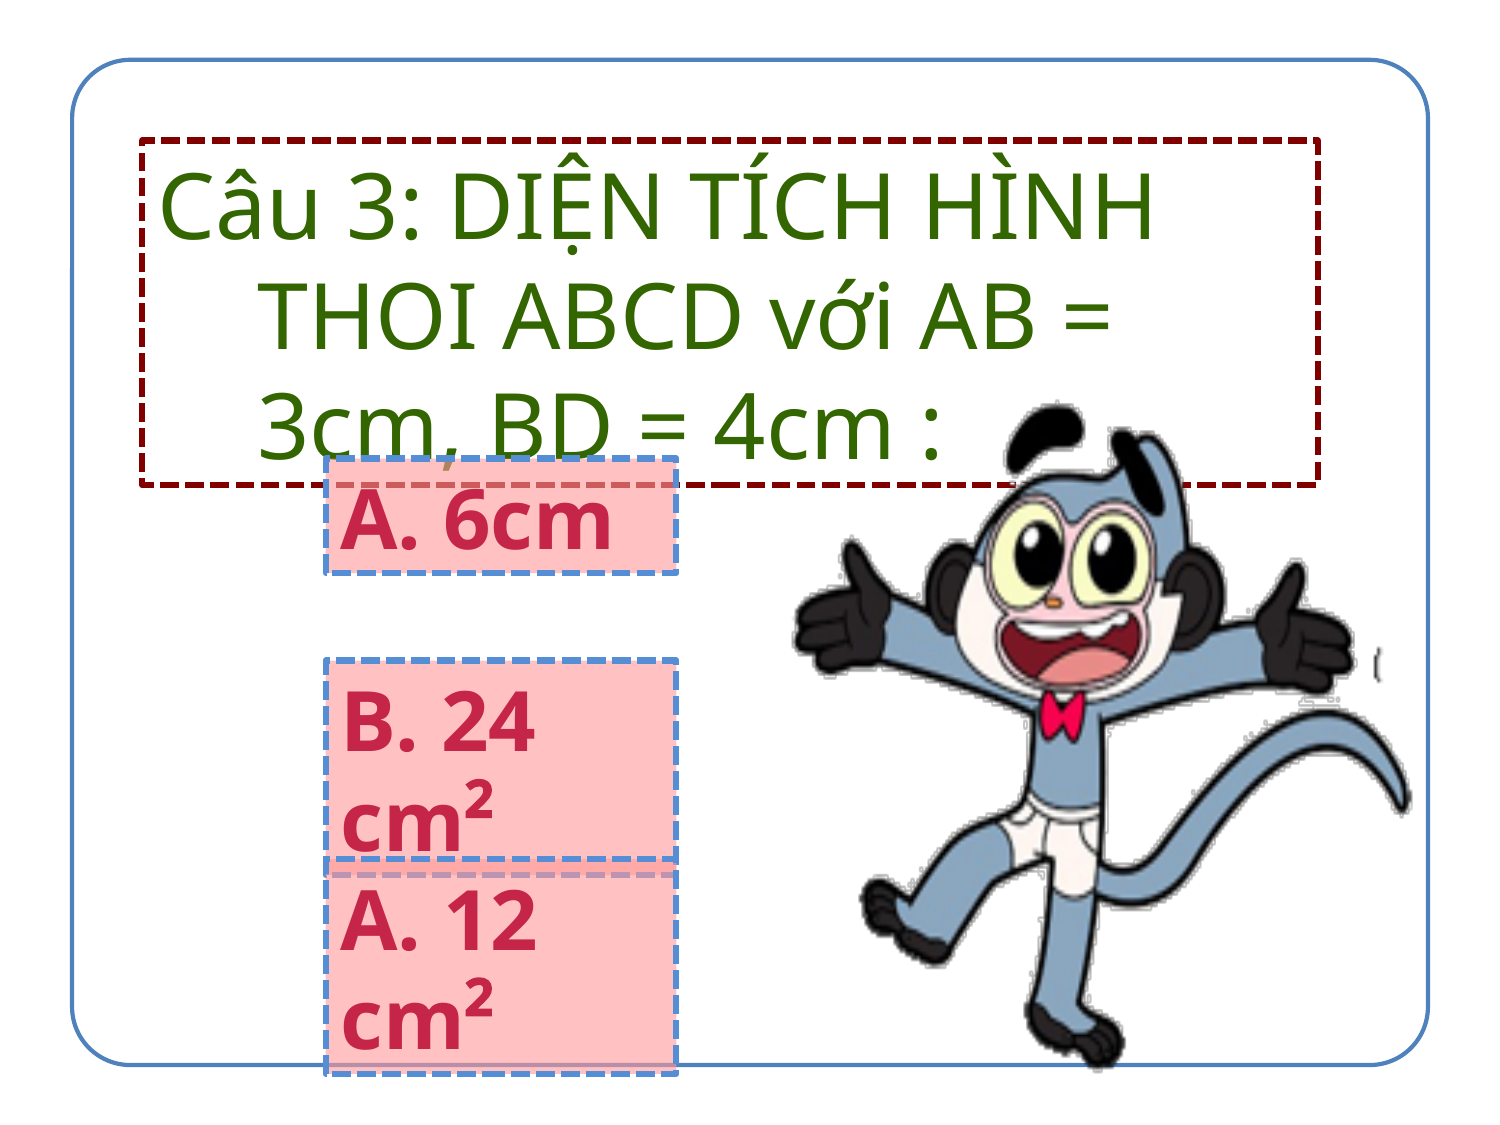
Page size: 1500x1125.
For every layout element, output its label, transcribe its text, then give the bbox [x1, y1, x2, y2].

text_box B. 24 cm² [325, 660, 677, 859]
text_box Câu 3: DIỆN TÍCH HÌNH THOI ABCD với AB = 3cm, BD = 4cm : [142, 140, 1318, 486]
text_box [69, 57, 1431, 1068]
picture [749, 235, 1429, 1086]
text_box A. 12 cm² [325, 859, 677, 1074]
